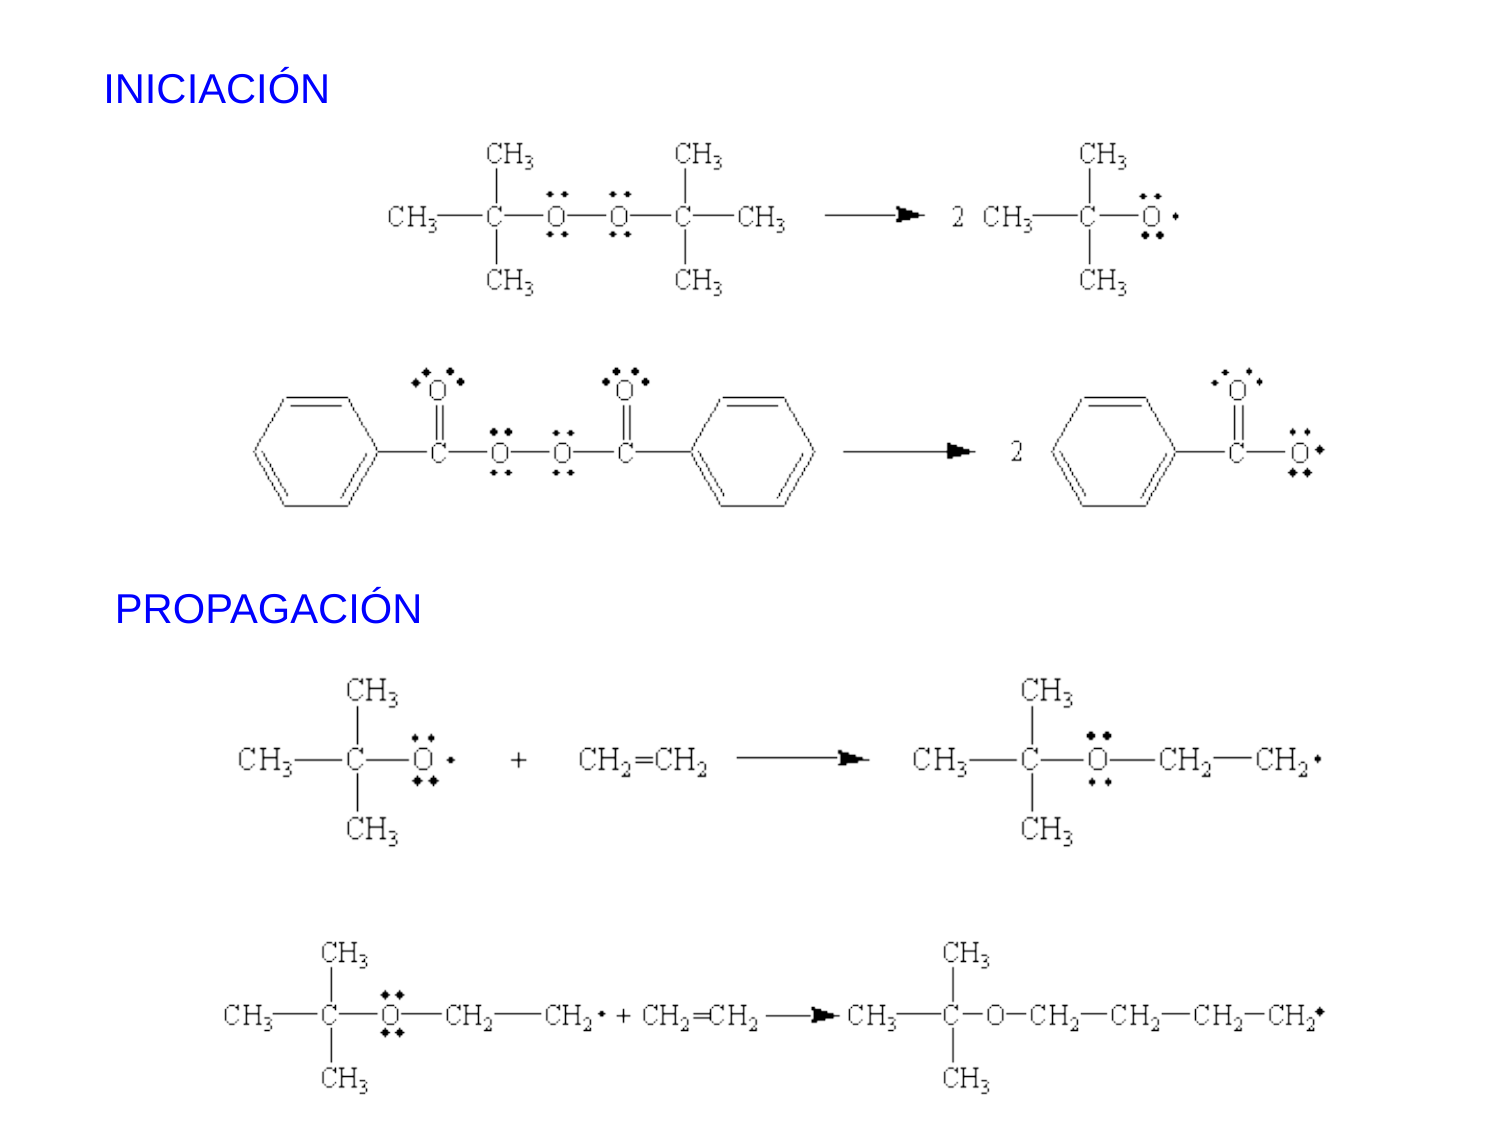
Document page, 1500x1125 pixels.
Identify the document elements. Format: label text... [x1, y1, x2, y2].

picture [245, 349, 1338, 517]
picture [221, 938, 1338, 1099]
text_box PROPAGACIÓN [100, 574, 438, 640]
picture [235, 673, 1338, 852]
text_box INICIACIÓN [88, 54, 346, 120]
picture [385, 139, 1194, 301]
